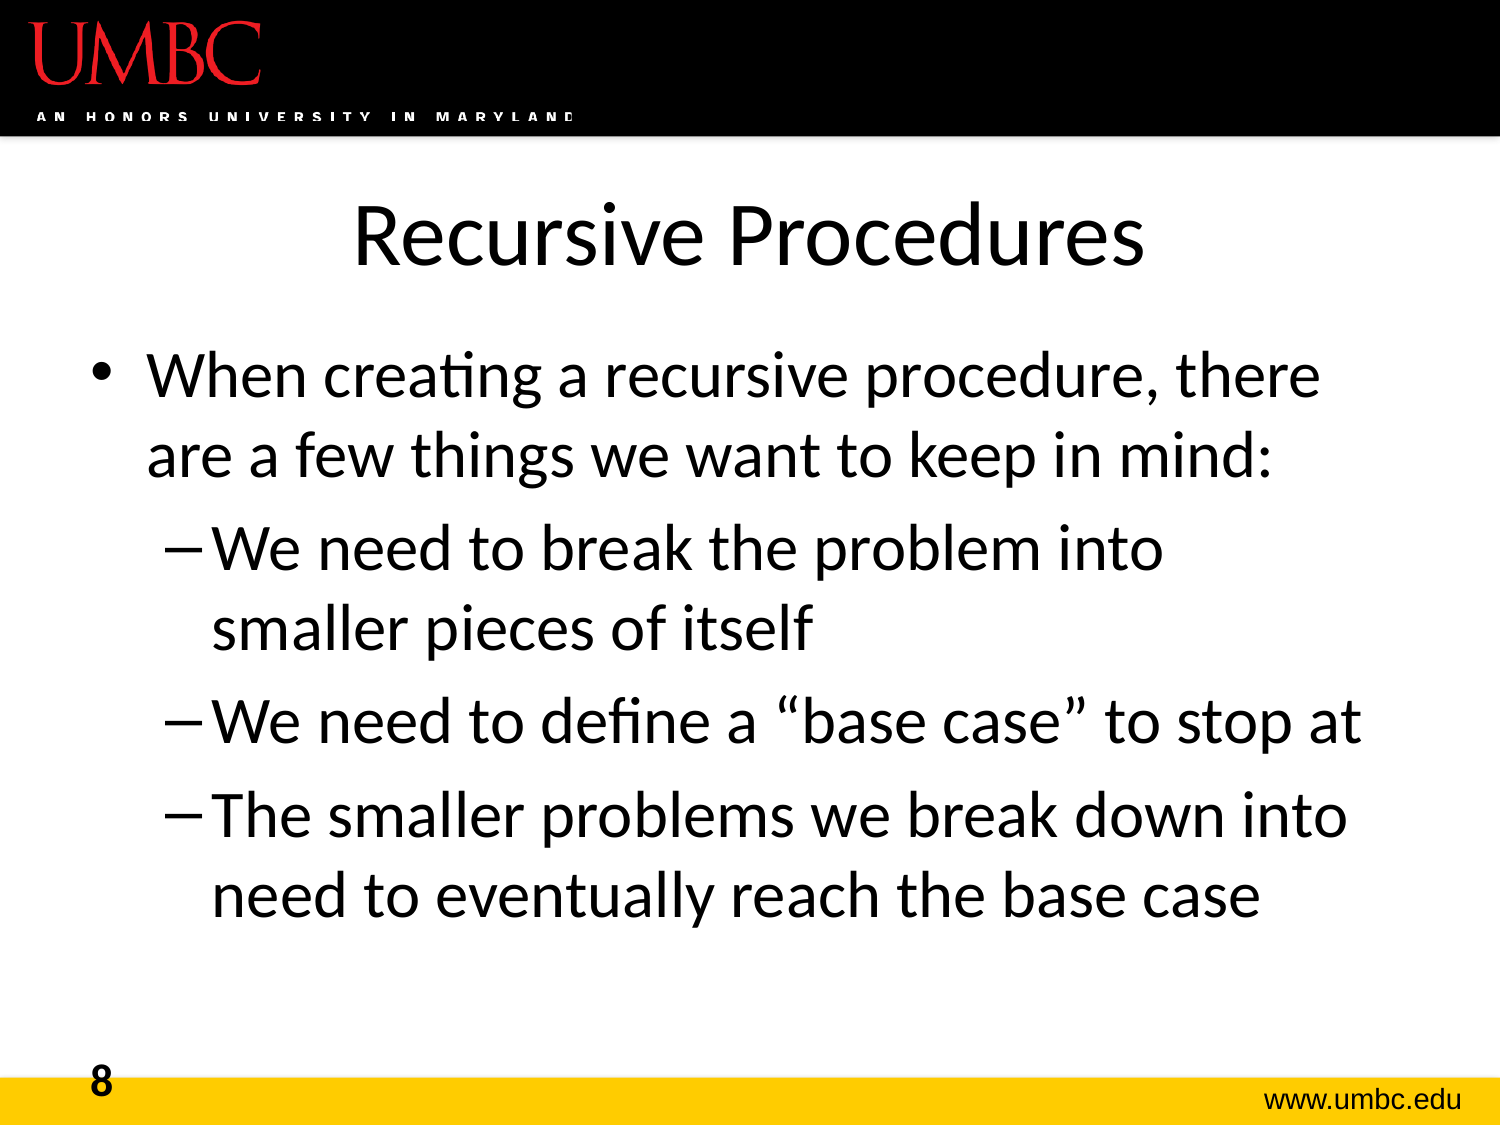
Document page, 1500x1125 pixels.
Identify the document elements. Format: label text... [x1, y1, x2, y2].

title Recursive Procedures [75, 135, 1425, 323]
list When creating a recursive procedure, there are a few things we want to keep in mind: We need to break the problem into smaller pieces of itself We need to define a “base case” to stop at The smaller problems we break down into need to eventually reach the base case [75, 323, 1425, 1005]
slide_number 8 [75, 1042, 425, 1103]
